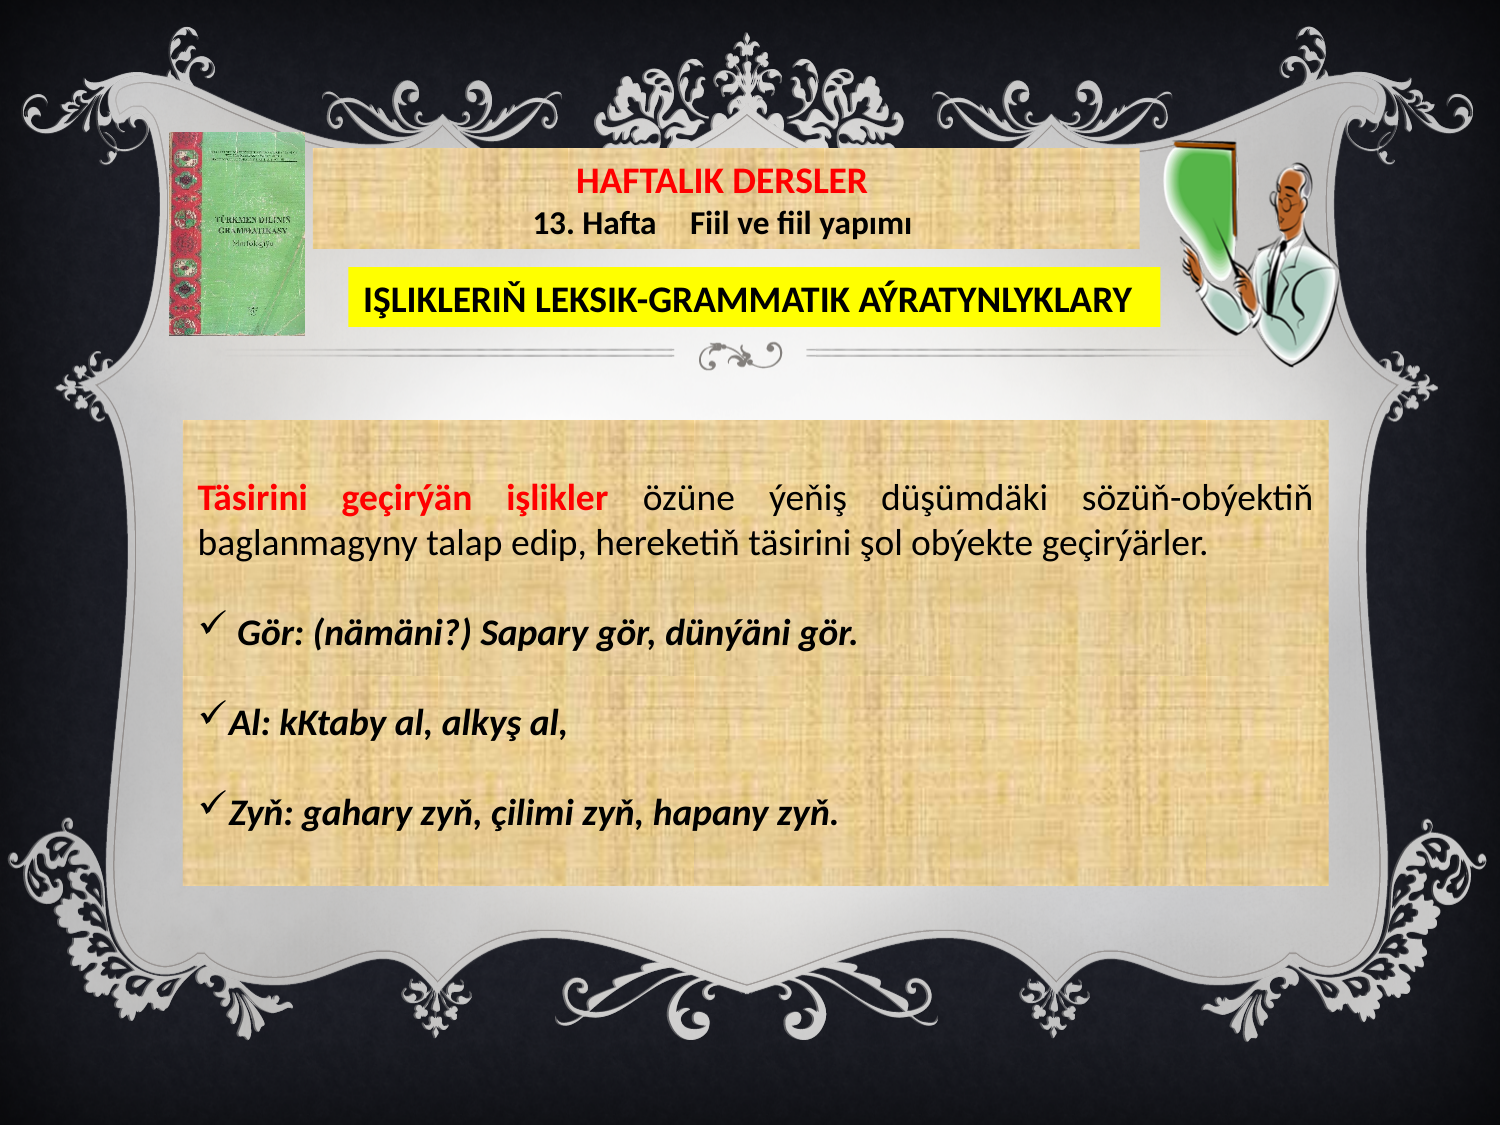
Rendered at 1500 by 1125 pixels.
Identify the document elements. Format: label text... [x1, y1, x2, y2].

text_box HAFTALIK DERSLER 13. Hafta Fiil ve fiil yapımı [312, 148, 1140, 249]
text_box Täsirini geçirýän işlikler özüne ýeňiş düşümdäki sözüň-obýektiň baglanmagyny talap edip, hereketiň täsirini şol obýekte geçirýärler. Gör: (nämäni?) Sapary gör, dünýäni gör. Al: kKtaby al, alkyş al, Zyň: gahary zyň, çilimi zyň, hapany zyň. [182, 420, 1329, 886]
text_box IŞLIKLERIŇ LEKSIK-GRAMMATIK AÝRATYNLYKLARY [348, 267, 1157, 327]
picture [0, 0, 1500, 1125]
